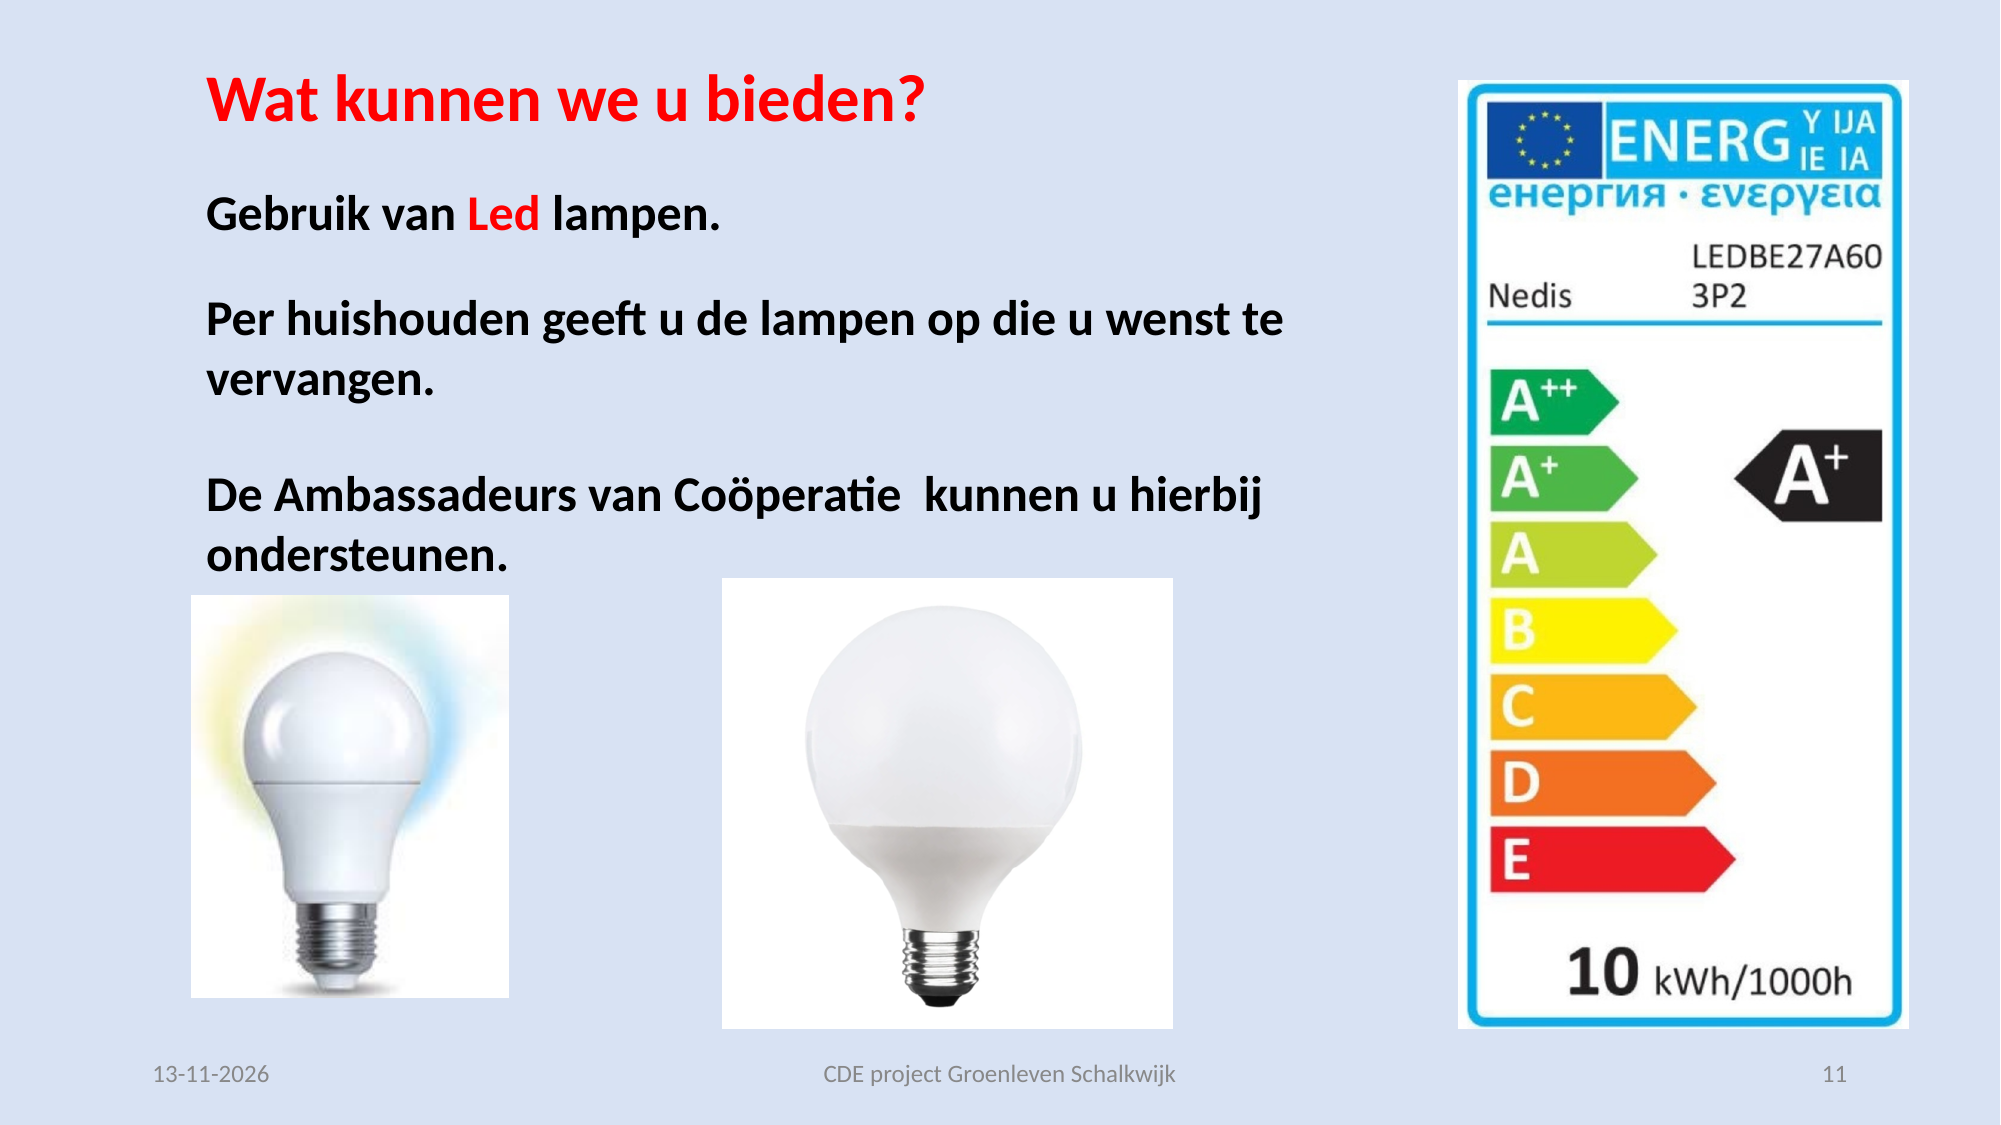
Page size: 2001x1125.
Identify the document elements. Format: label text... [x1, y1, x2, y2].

picture [722, 578, 1173, 1029]
text_box De Ambassadeurs van Coöperatie kunnen u hierbij ondersteunen. [191, 453, 1452, 589]
text_box Wat kunnen we u bieden? [191, 47, 1075, 142]
text_box Gebruik van Led lampen. [191, 172, 1075, 248]
picture [190, 595, 510, 998]
footer CDE project Groenleven Schalkwijk [662, 1042, 1338, 1103]
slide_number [137, 1042, 588, 1103]
picture [1457, 79, 1909, 1029]
slide_number 11 [1412, 1042, 1863, 1103]
text_box Per huishouden geeft u de lampen op die u wenst te vervangen. [191, 277, 1333, 413]
